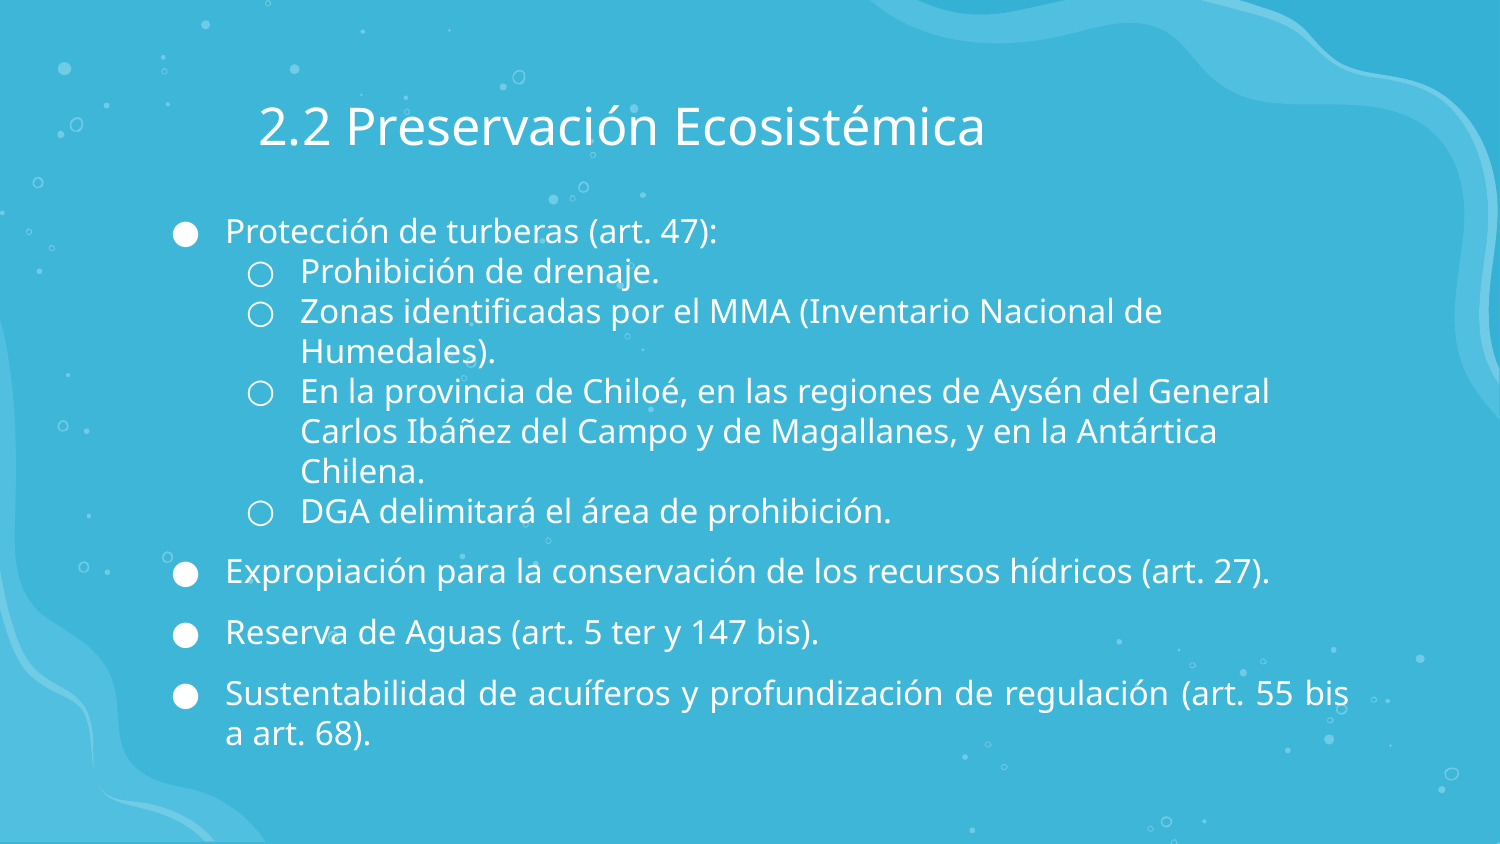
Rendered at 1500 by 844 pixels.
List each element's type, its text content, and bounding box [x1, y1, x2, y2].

title 2.2 Preservación Ecosistémica [118, 53, 1128, 196]
subtitle Protección de turberas (art. 47): Prohibición de drenaje. Zonas identificadas por el MMA (Inventario Nacional de Humedales). En la provincia de Chiloé, en las regiones de Aysén del General Carlos Ibáñez del Campo y de Magallanes, y en la Antártica Chilena. DGA delimitará el área de prohibición. Expropiación para la conservación de los recursos hídricos (art. 27). Reserva de Aguas (art. 5 ter y 147 bis). Sustentabilidad de acuíferos y profundización de regulación (art. 55 bis a art. 68). [135, 195, 1365, 770]
